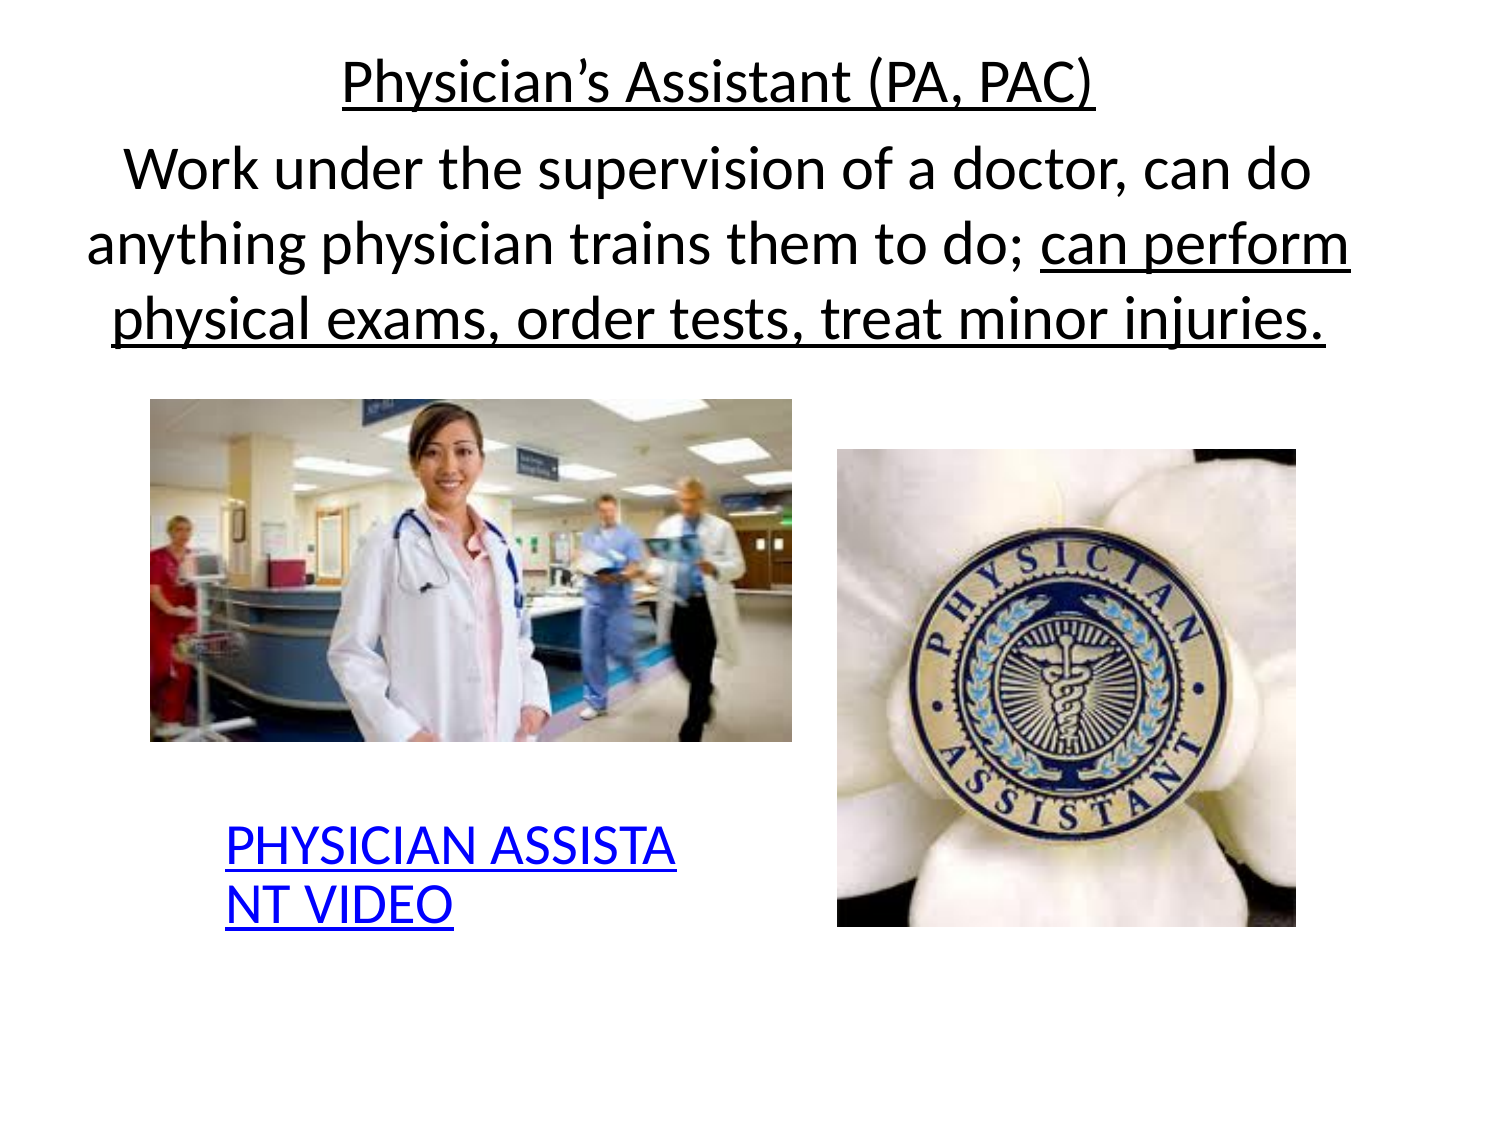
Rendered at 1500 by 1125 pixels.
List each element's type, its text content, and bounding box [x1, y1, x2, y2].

picture [149, 399, 792, 742]
text_box PHYSICIAN ASSISTANT VIDEO [210, 799, 693, 884]
list Physician’s Assistant (PA, PAC) Work under the supervision of a doctor, can do anything physician trains them to do; can perform physical exams, order tests, treat minor injuries. [50, 24, 1388, 400]
picture [837, 449, 1297, 928]
